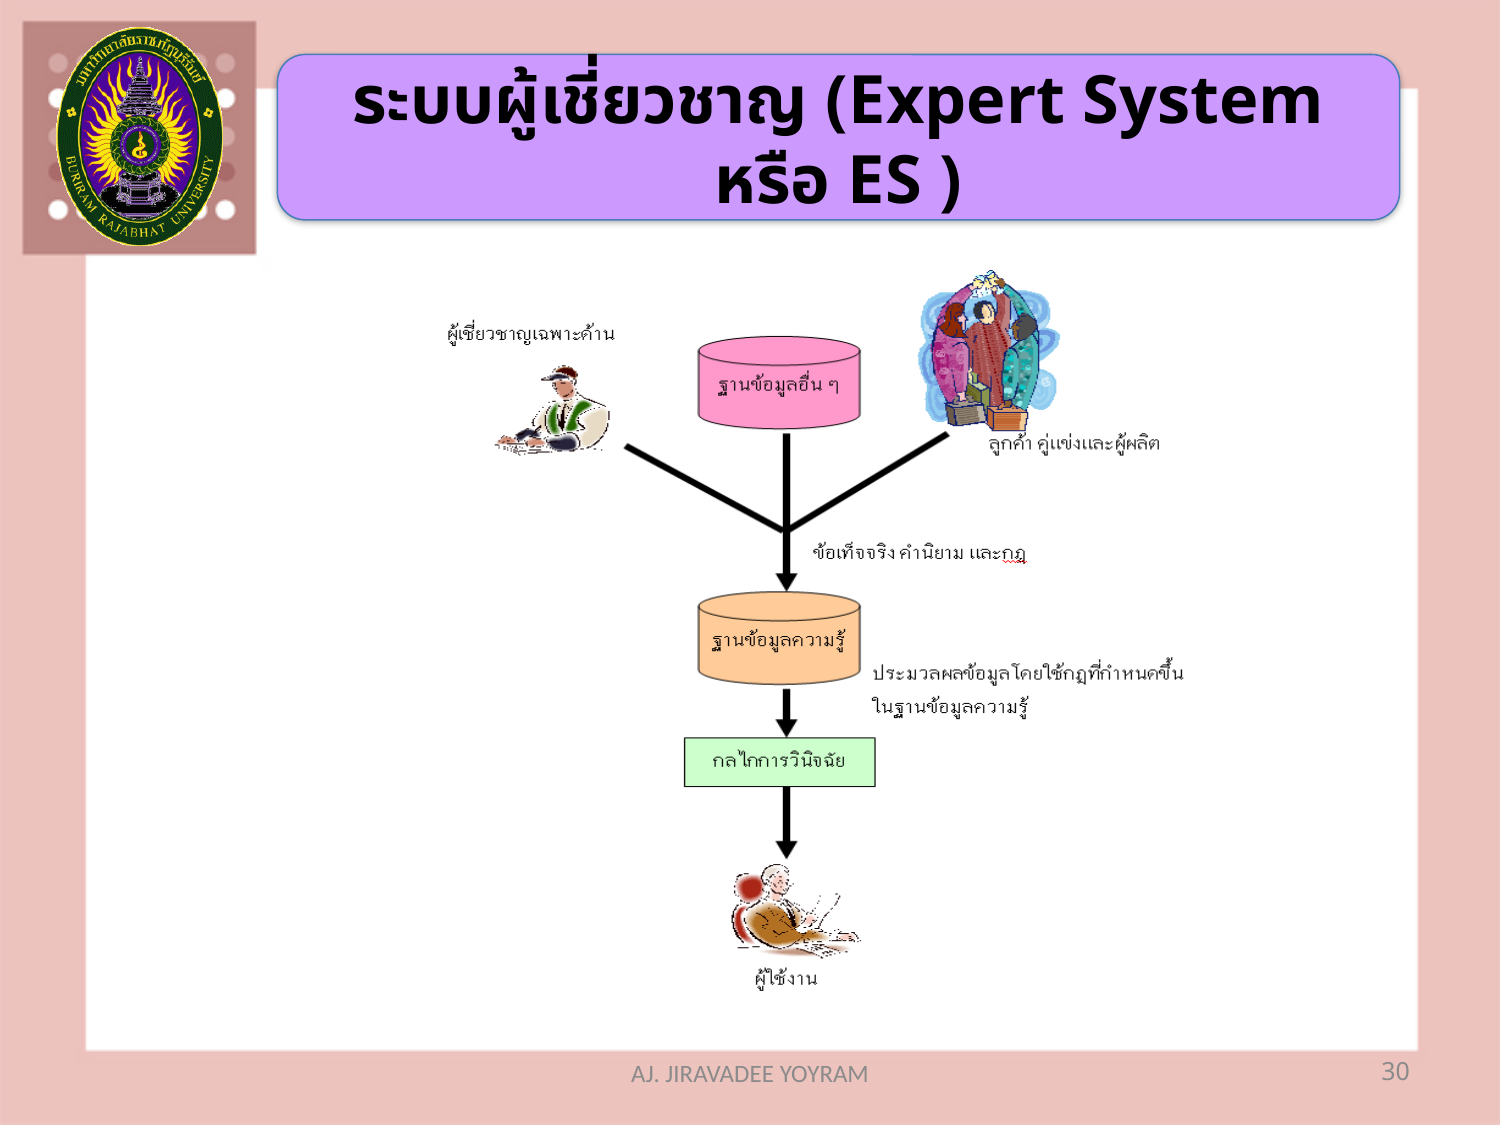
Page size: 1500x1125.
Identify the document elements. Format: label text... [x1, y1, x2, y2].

footer AJ. JIRAVADEE YOYRAM [512, 1042, 988, 1103]
slide_number 30 [1074, 1042, 1425, 1103]
picture [0, 0, 1500, 1125]
text_box ระบบผู้เชี่ยวชาญ (Expert System หรือ ES ) [276, 53, 1401, 221]
